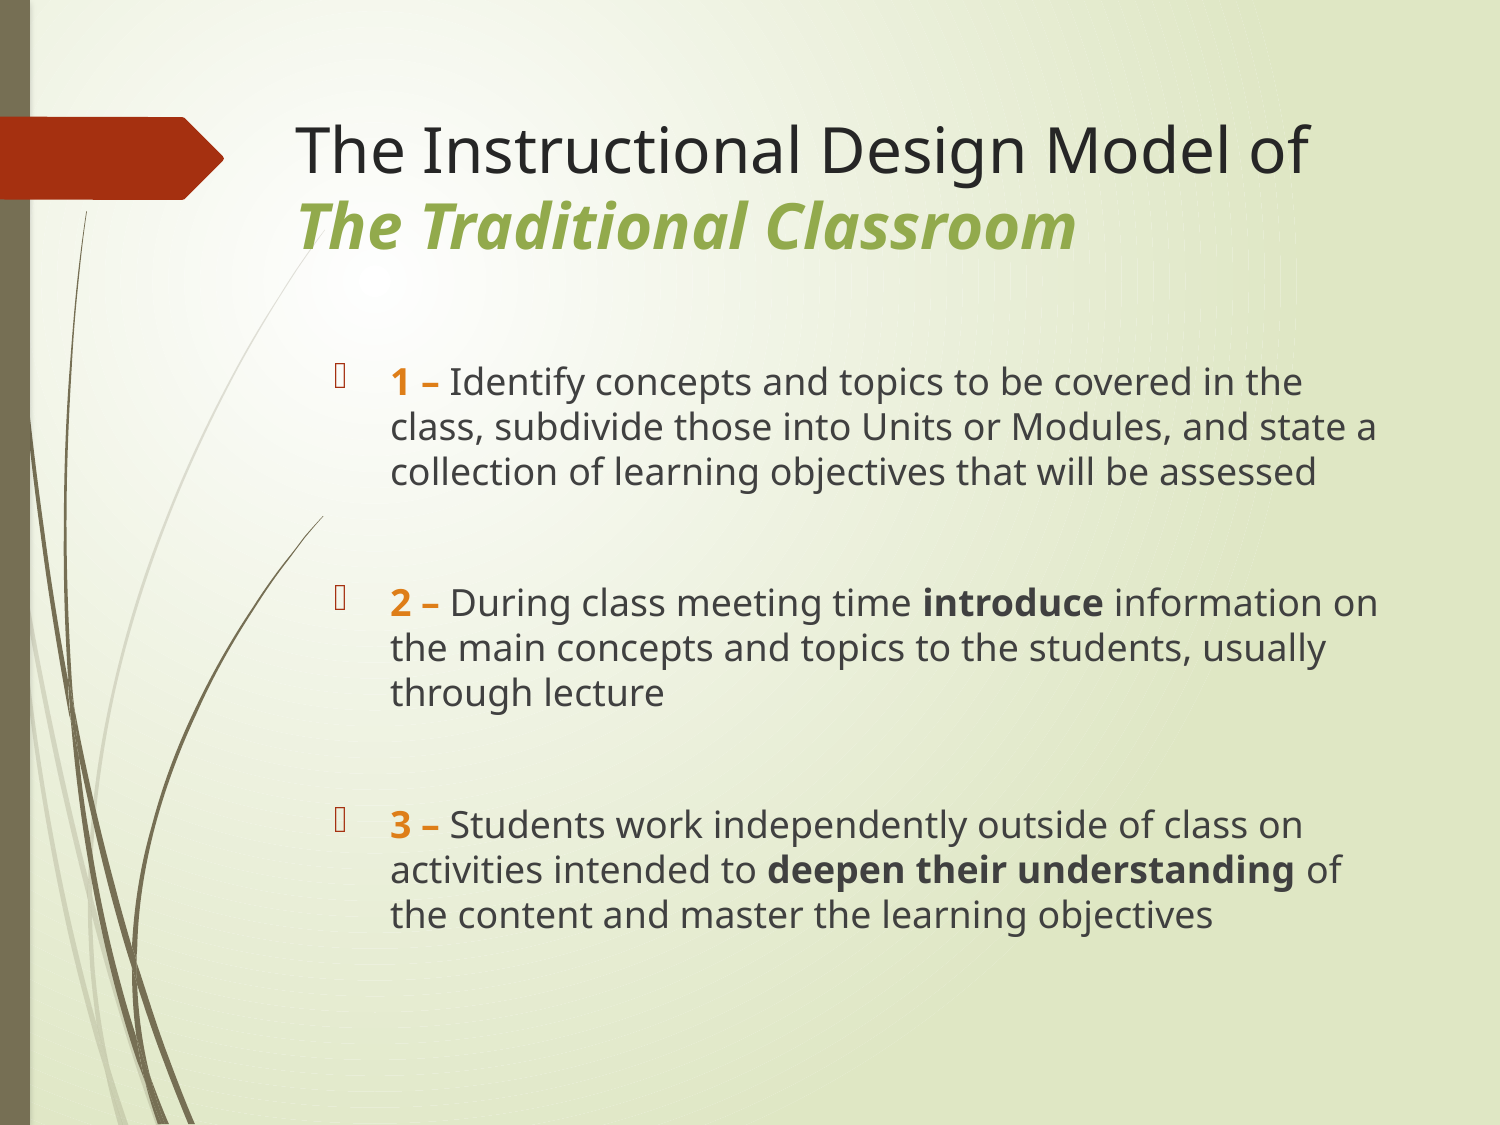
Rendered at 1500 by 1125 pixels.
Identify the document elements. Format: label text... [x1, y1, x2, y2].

title The Instructional Design Model of The Traditional Classroom [280, 102, 1400, 313]
list 1 – Identify concepts and topics to be covered in the class, subdivide those into Units or Modules, and state a collection of learning objectives that will be assessed 2 – During class meeting time introduce information on the main concepts and topics to the students, usually through lecture 3 – Students work independently outside of class on activities intended to deepen their understanding of the content and master the learning objectives [318, 350, 1400, 970]
